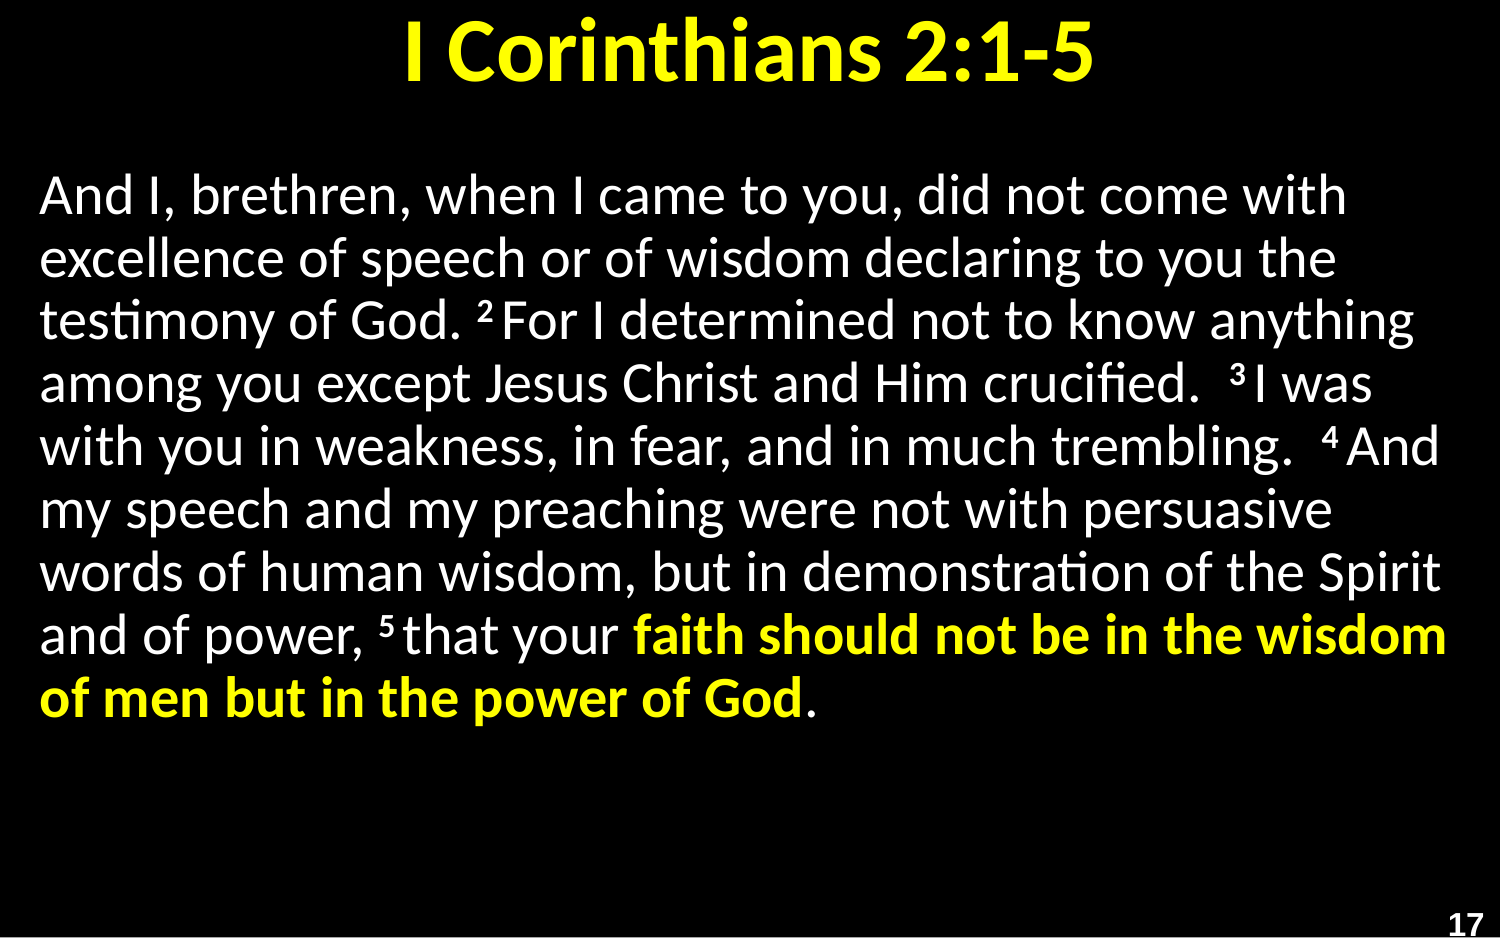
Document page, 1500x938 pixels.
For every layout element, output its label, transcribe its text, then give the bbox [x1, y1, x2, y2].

title I Corinthians 2:1-5 [112, 10, 1388, 94]
list And I, brethren, when I came to you, did not come with excellence of speech or of wisdom declaring to you the testimony of God. 2 For I determined not to know anything among you except Jesus Christ and Him crucified. 3 I was with you in weakness, in fear, and in much trembling. 4 And my speech and my preaching were not with persuasive words of human wisdom, but in demonstration of the Spirit and of power, 5 that your faith should not be in the wisdom of men but in the power of God. [24, 156, 1487, 890]
slide_number 17 [1425, 895, 1500, 938]
